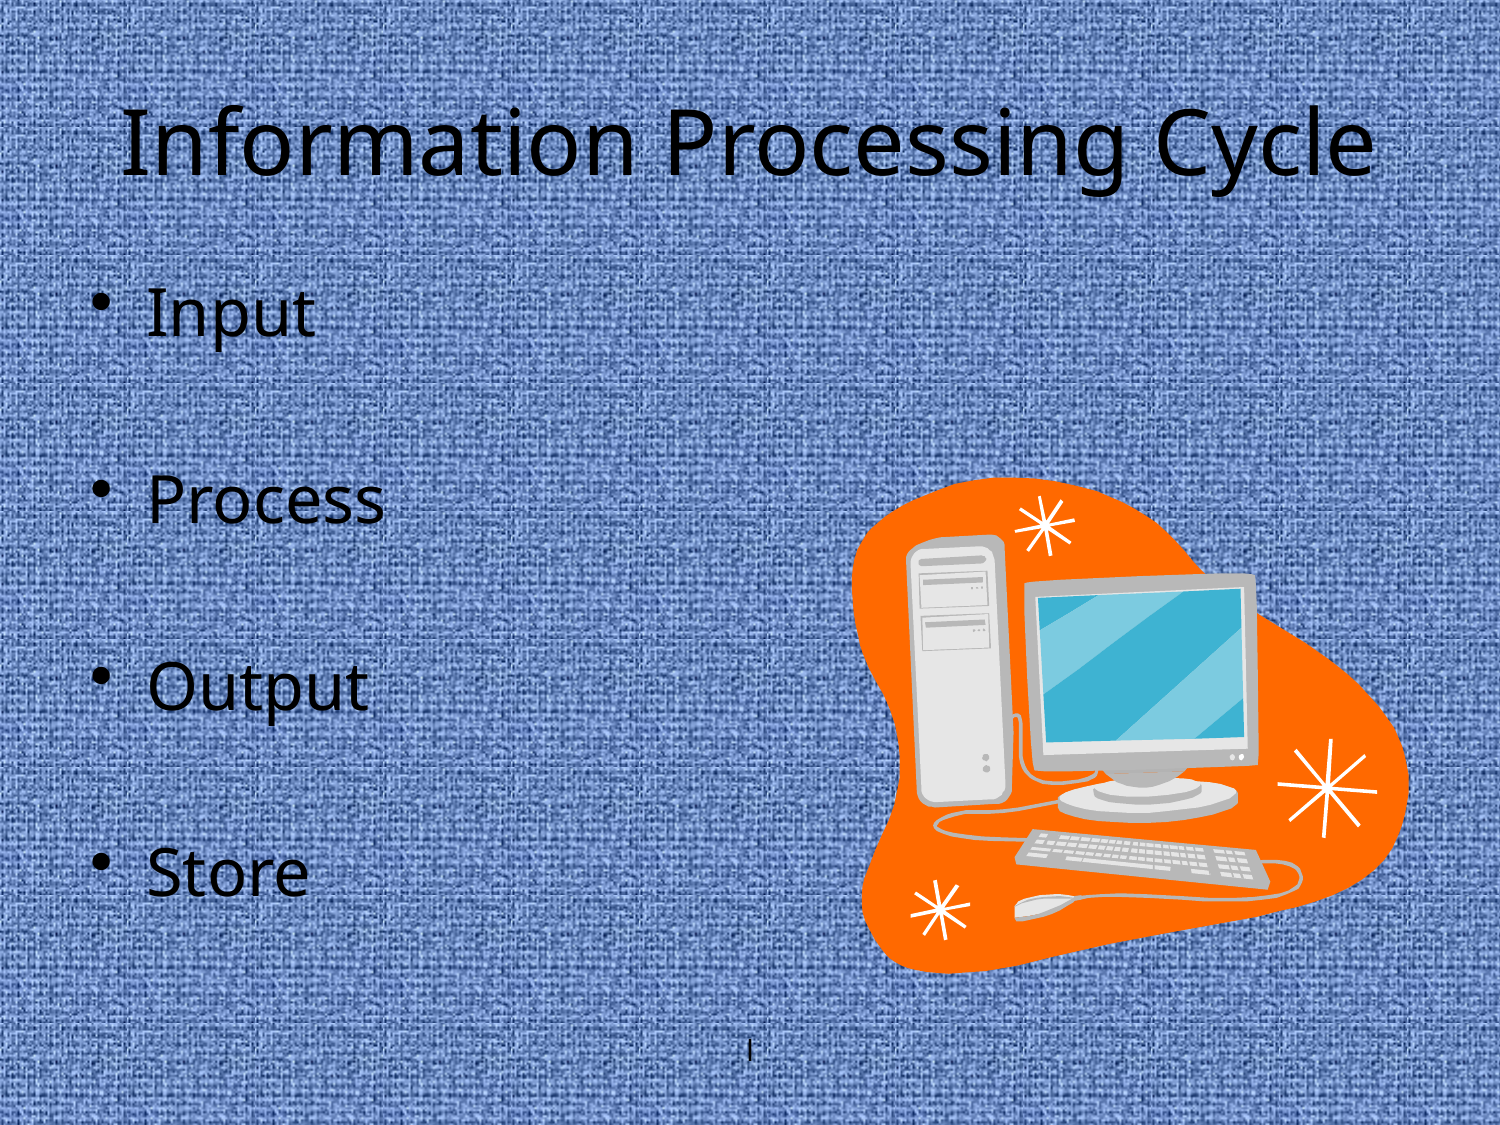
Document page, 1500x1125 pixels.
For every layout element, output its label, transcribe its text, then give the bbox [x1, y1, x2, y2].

title Information Processing Cycle [74, 44, 1426, 233]
picture [0, 0, 1500, 1125]
footer l [512, 1024, 988, 1103]
list Input Process Output Store [74, 262, 1426, 1006]
